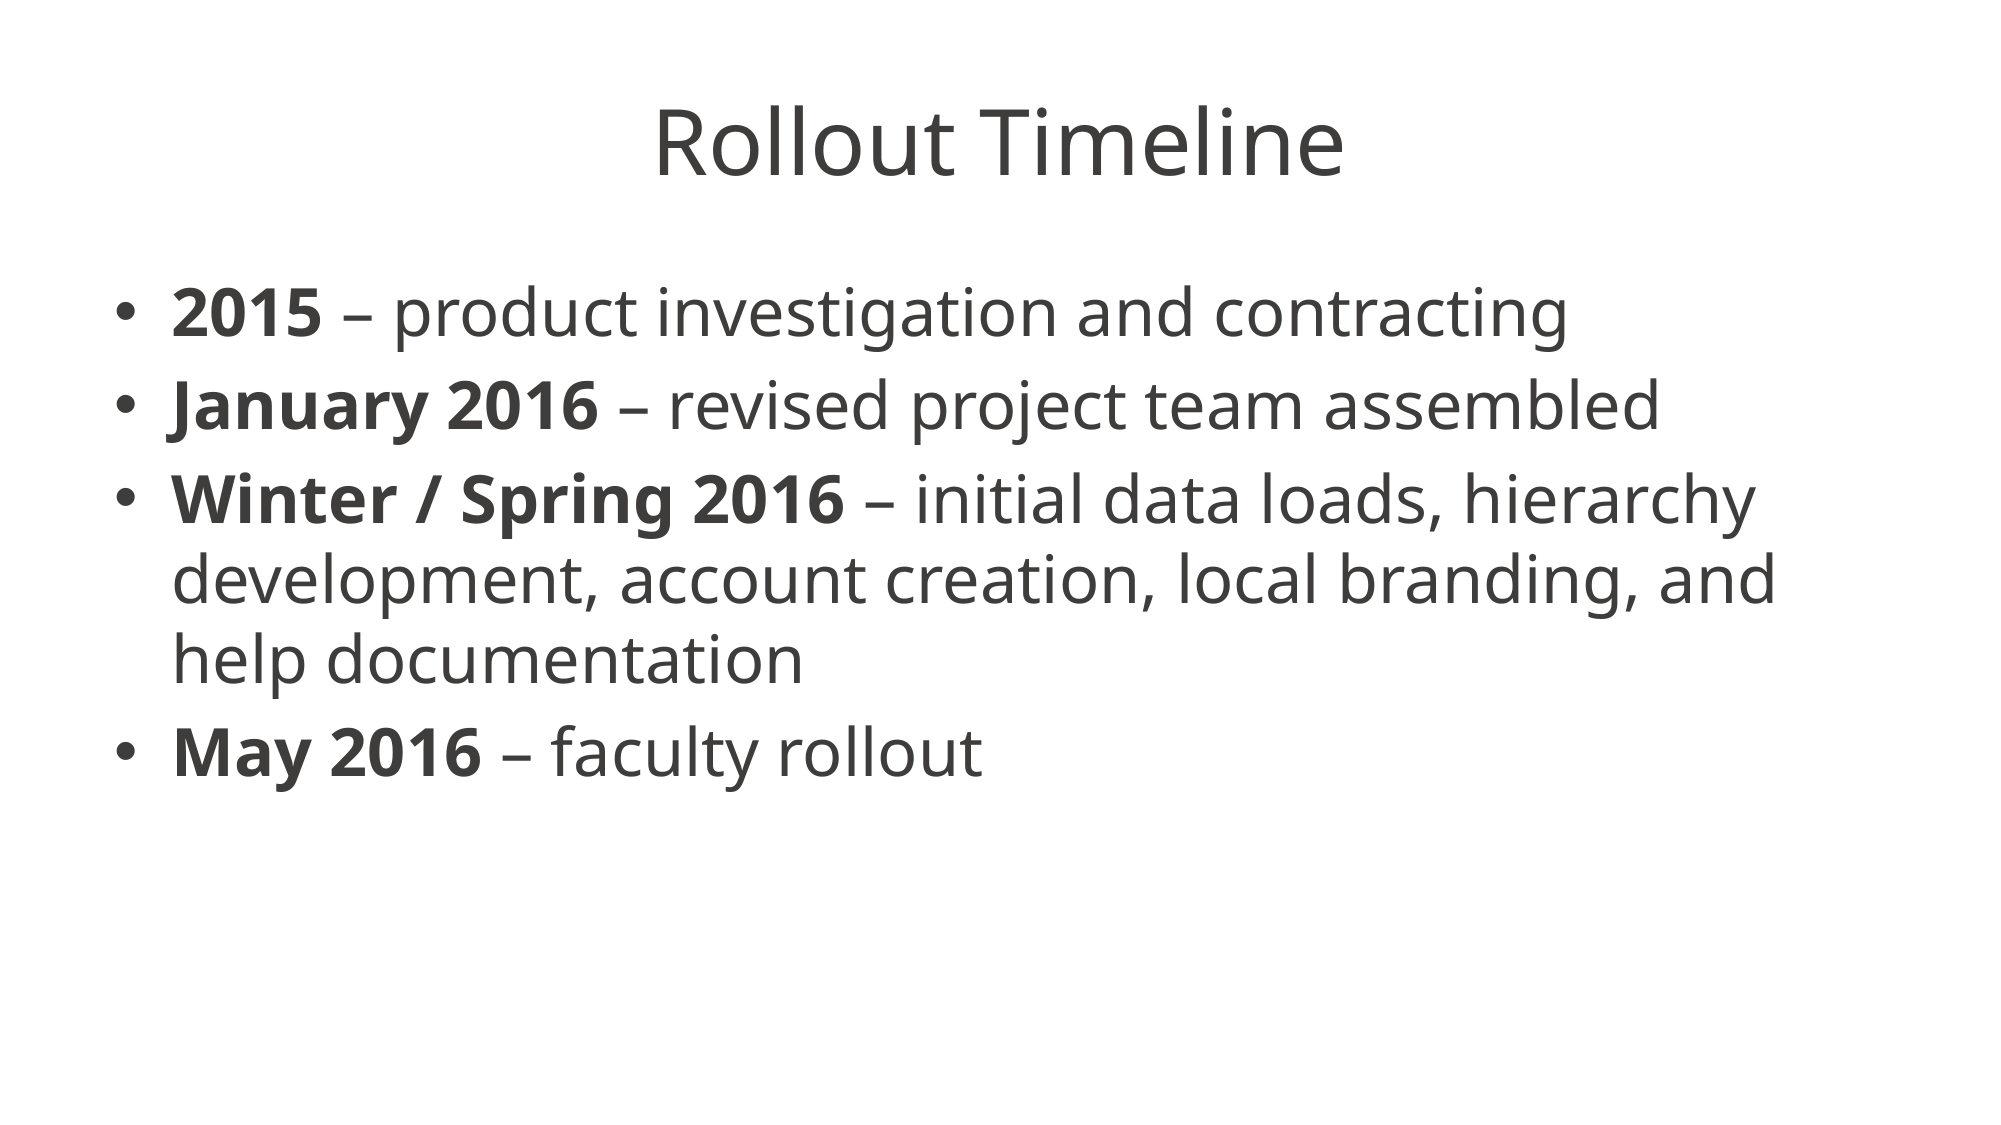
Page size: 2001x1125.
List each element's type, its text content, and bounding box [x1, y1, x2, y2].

list 2015 – product investigation and contracting January 2016 – revised project team assembled Winter / Spring 2016 – initial data loads, hierarchy development, account creation, local branding, and help documentation May 2016 – faculty rollout [99, 262, 1900, 1005]
title Rollout Timeline [99, 45, 1900, 233]
